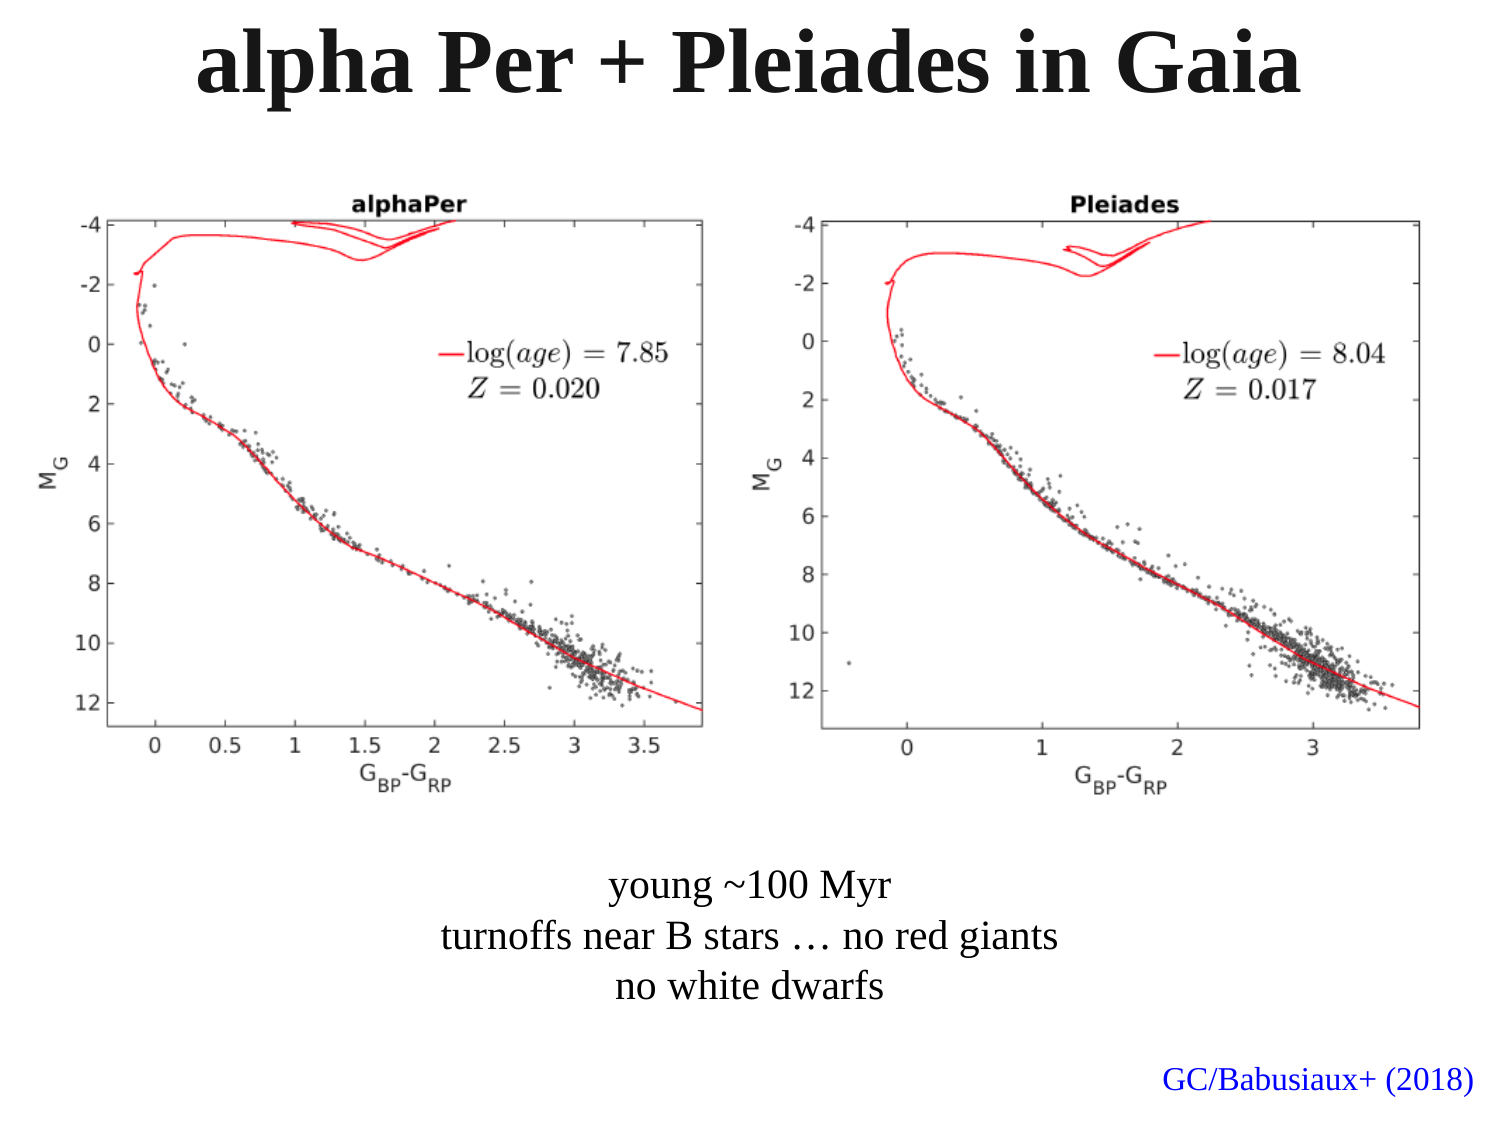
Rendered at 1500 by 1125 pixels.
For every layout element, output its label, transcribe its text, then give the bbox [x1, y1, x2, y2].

title alpha Per + Pleiades in Gaia [0, 0, 1500, 150]
picture [739, 187, 1441, 814]
text_box GC/Babusiaux+ (2018) [1139, 1049, 1490, 1105]
text_box young ~100 Myr turnoffs near B stars … no red giants no white dwarfs [0, 849, 1500, 1015]
picture [24, 174, 724, 812]
